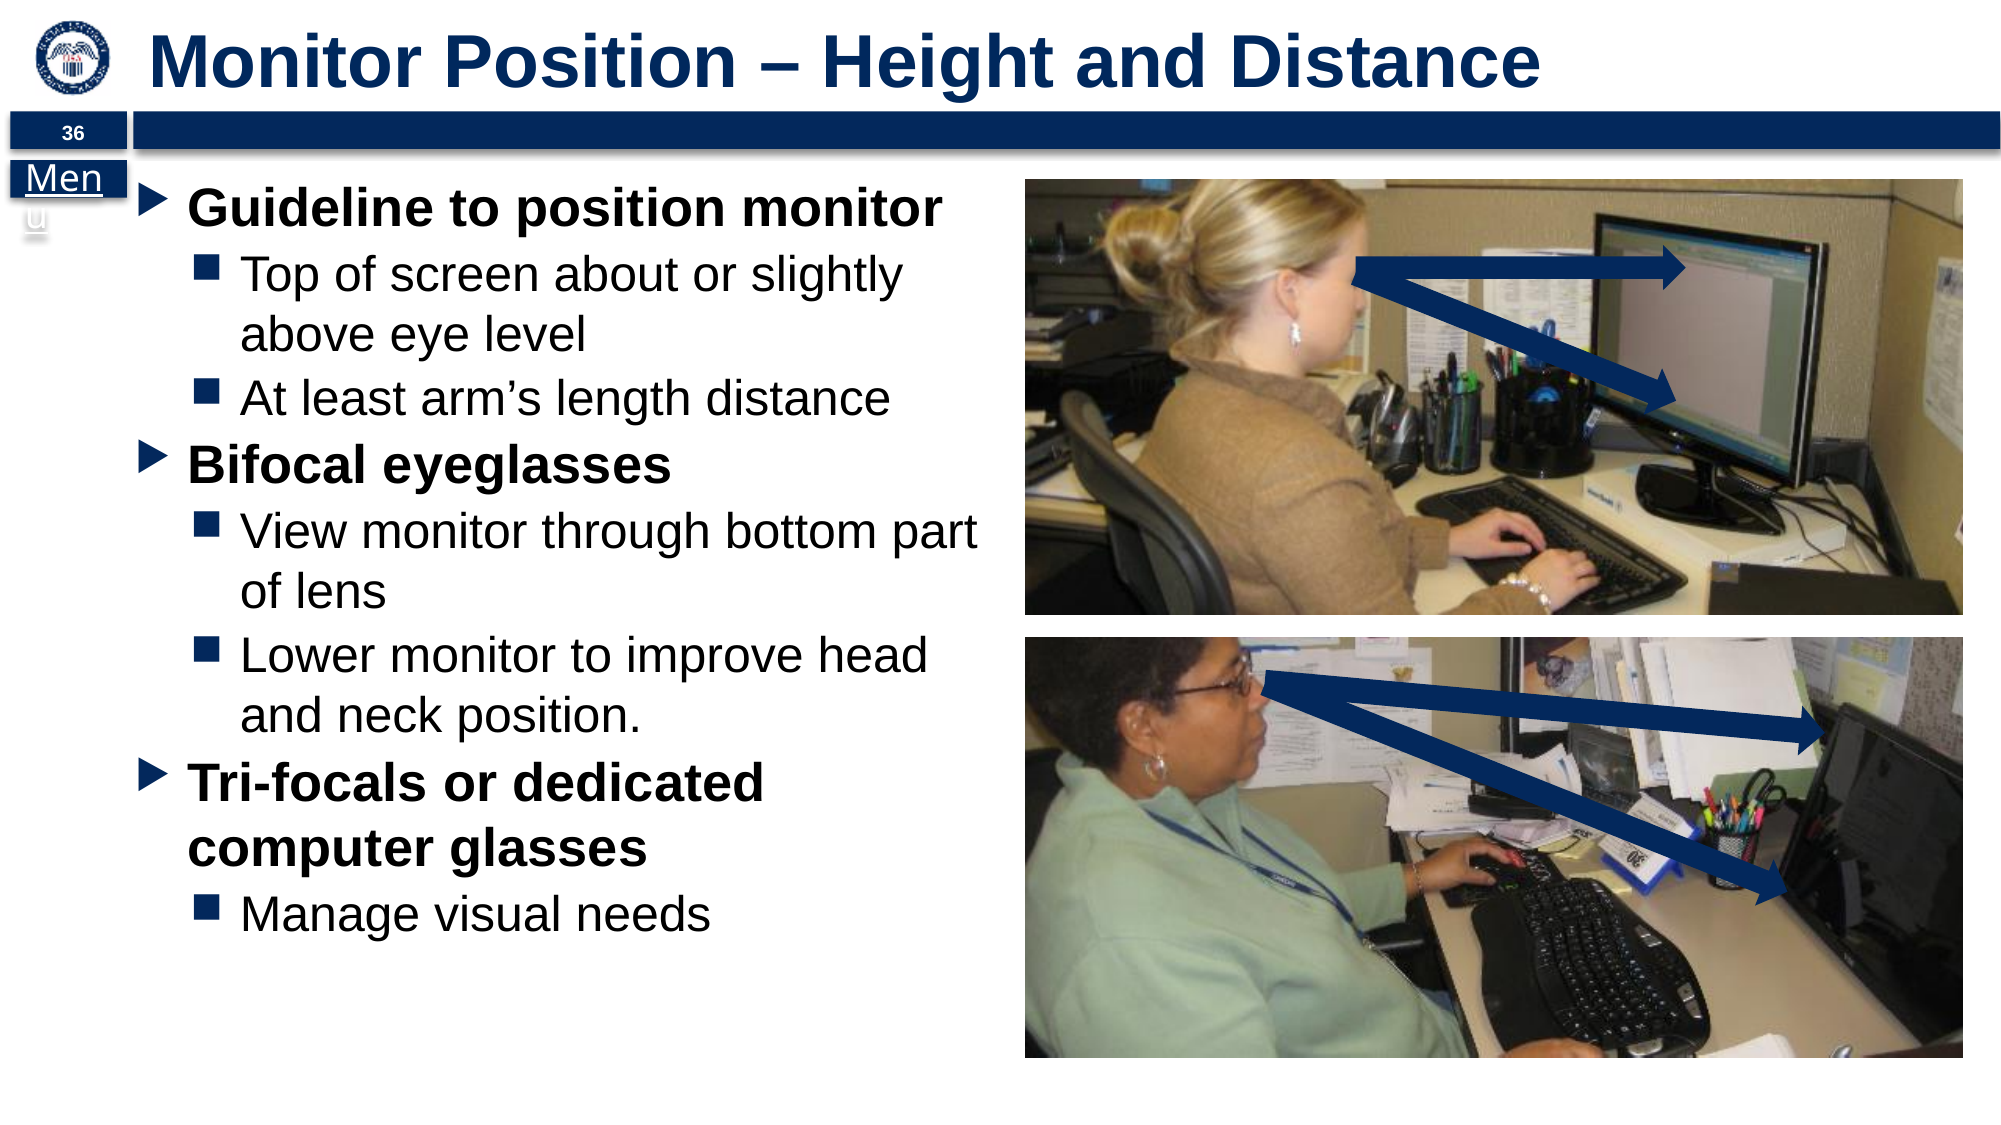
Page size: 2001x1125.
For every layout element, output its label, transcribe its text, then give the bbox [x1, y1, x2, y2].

picture [1024, 179, 1963, 616]
picture [35, 20, 111, 96]
list Guideline to position monitor Top of screen about or slightly above eye level At least arm’s length distance Bifocal eyeglasses View monitor through bottom part of lens Lower monitor to improve head and neck position. Tri-focals or dedicated computer glasses Manage visual needs [120, 164, 1009, 1058]
picture [1024, 637, 1963, 1058]
title Monitor Position – Height and Distance [133, 16, 1988, 99]
